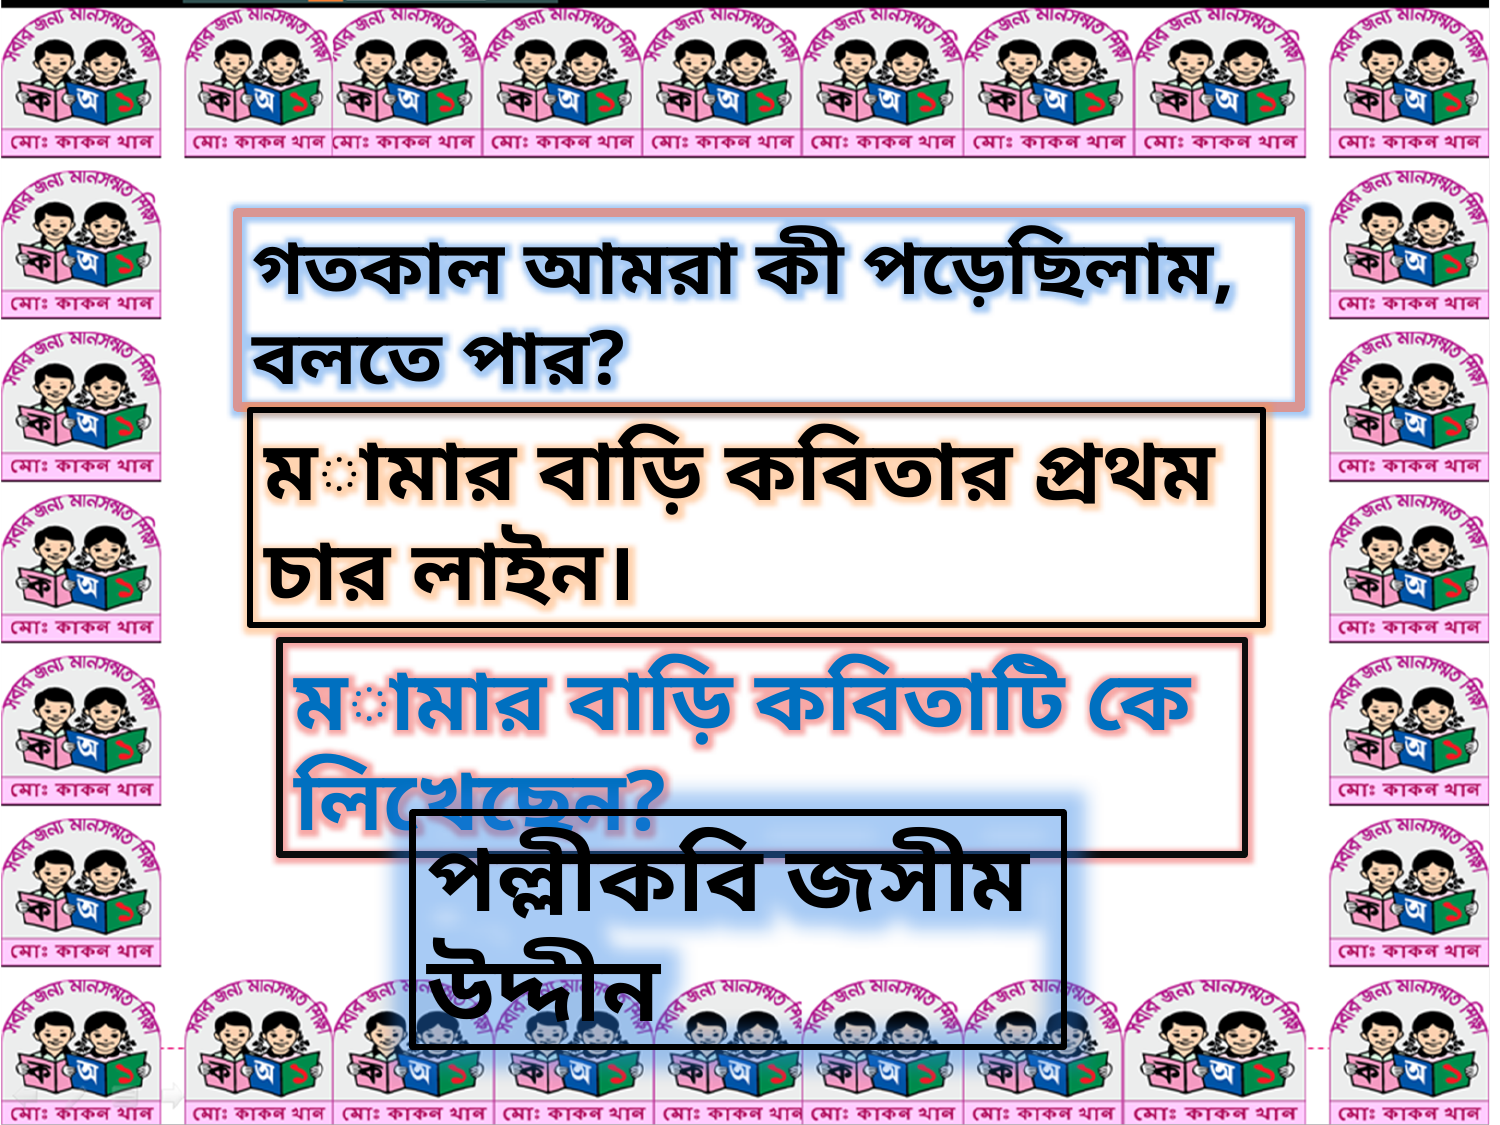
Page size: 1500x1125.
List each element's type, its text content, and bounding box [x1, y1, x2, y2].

text_box মামার বাড়ি কবিতাটি কে লিখেছেন? [279, 639, 1246, 855]
text_box গতকাল আমরা কী পড়েছিলাম, বলতে পার? [237, 212, 1300, 408]
text_box পল্লীকবি জসীম উদ্দীন [412, 812, 1064, 1048]
picture [0, 0, 1500, 1125]
text_box মামার বাড়ি কবিতার প্রথম চার লাইন। [249, 410, 1263, 625]
